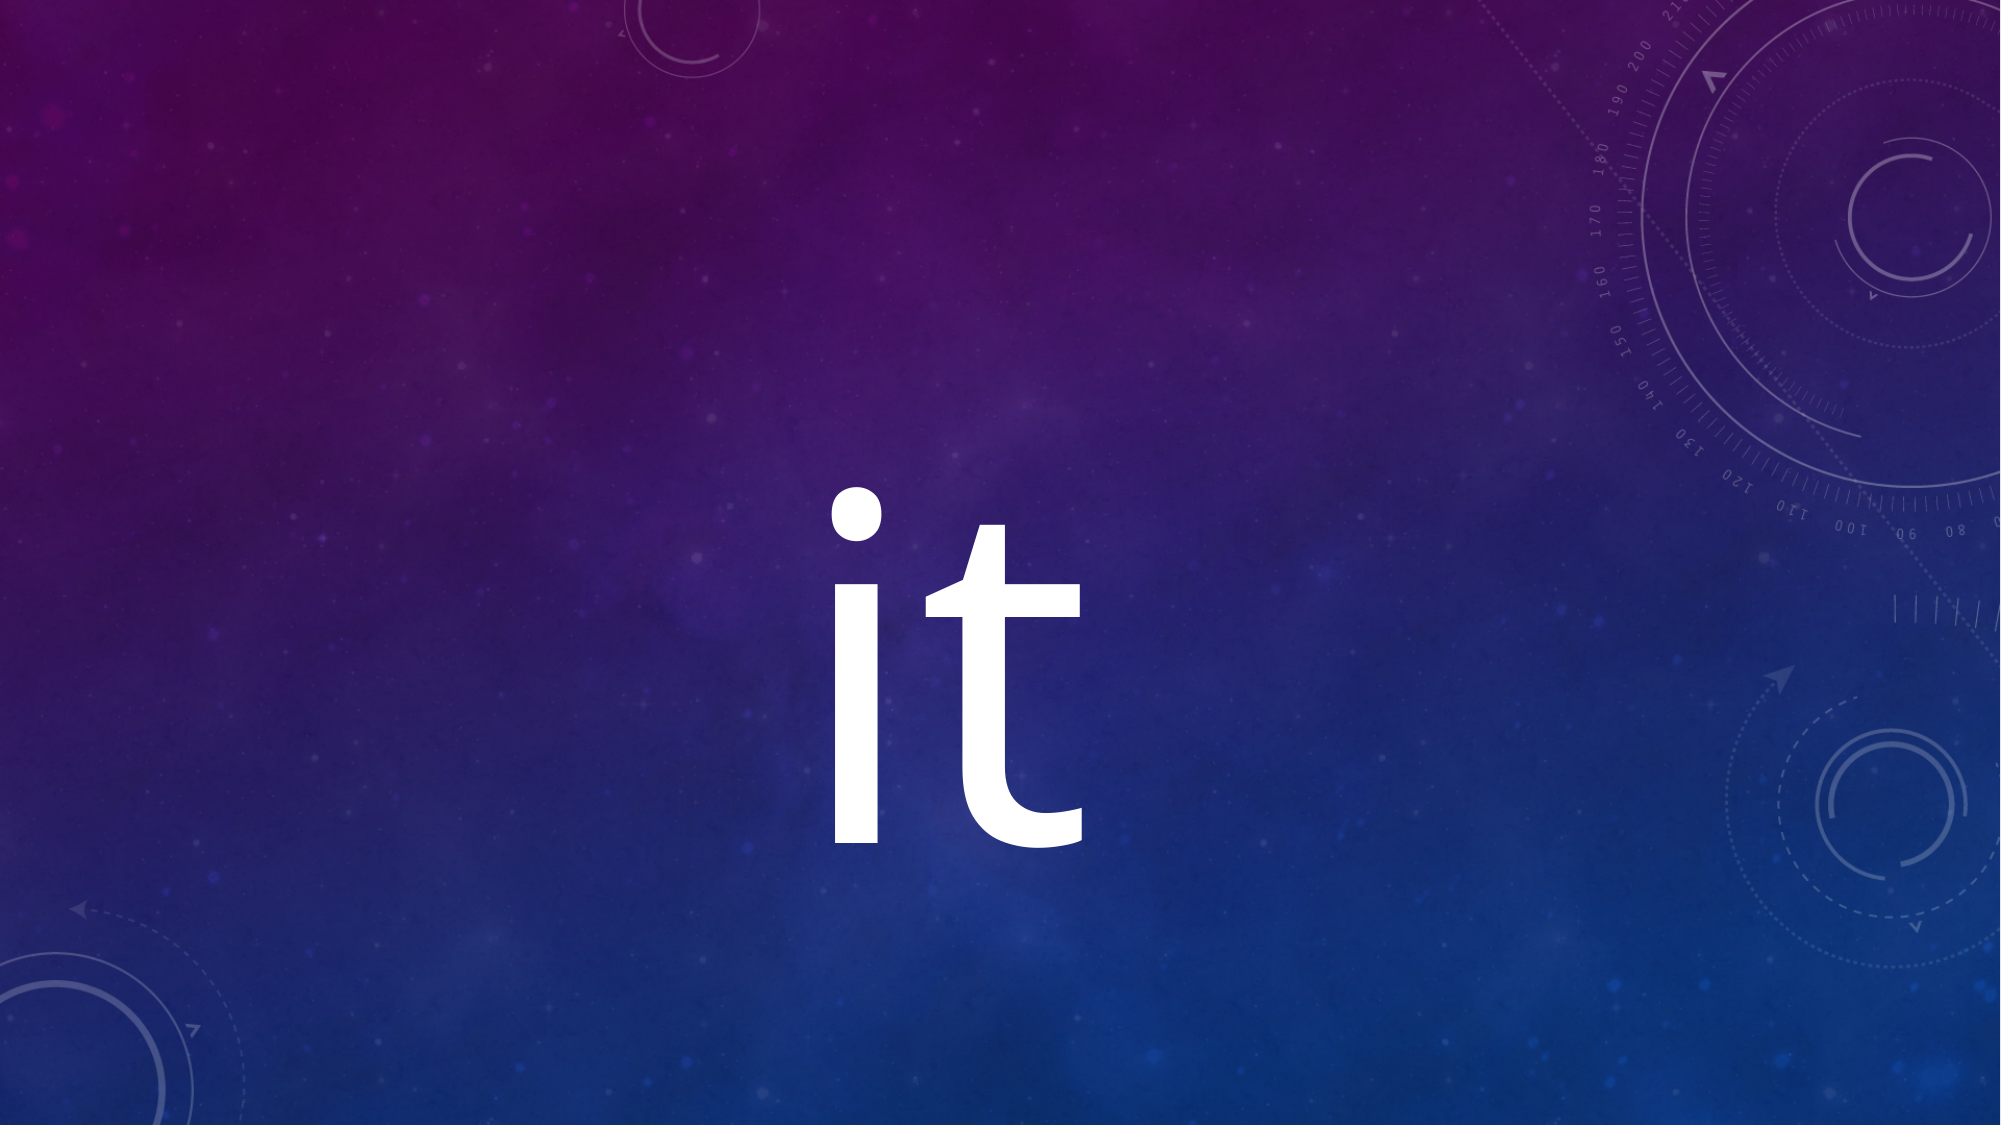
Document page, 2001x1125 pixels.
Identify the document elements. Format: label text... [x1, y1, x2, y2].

list it [112, 351, 1775, 950]
picture [0, 0, 2001, 1125]
